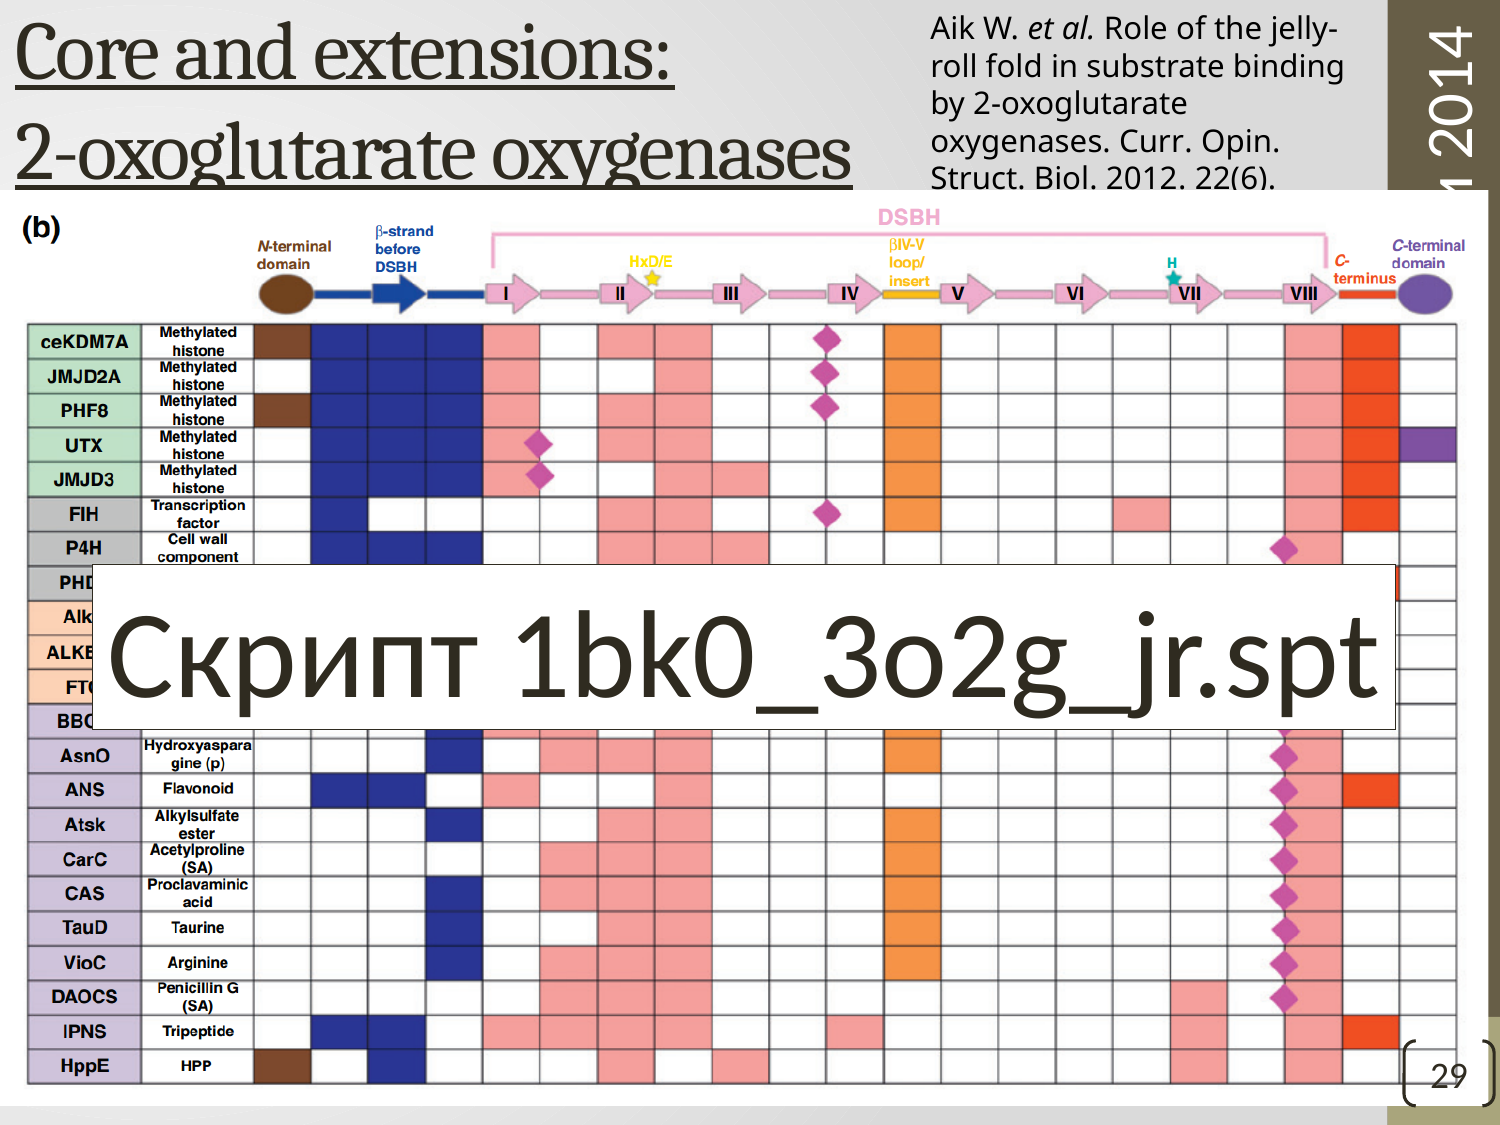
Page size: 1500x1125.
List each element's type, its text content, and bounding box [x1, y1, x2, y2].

text_box Aik W. et al. Role of the jelly-roll fold in substrate binding by 2-oxoglutarate oxygenases. Curr. Opin. Struct. Biol. 2012. 22(6). [915, 1, 1388, 182]
title Core and extensions: 2-oxoglutarate oxygenases [0, 113, 915, 185]
picture [0, 189, 1489, 1107]
